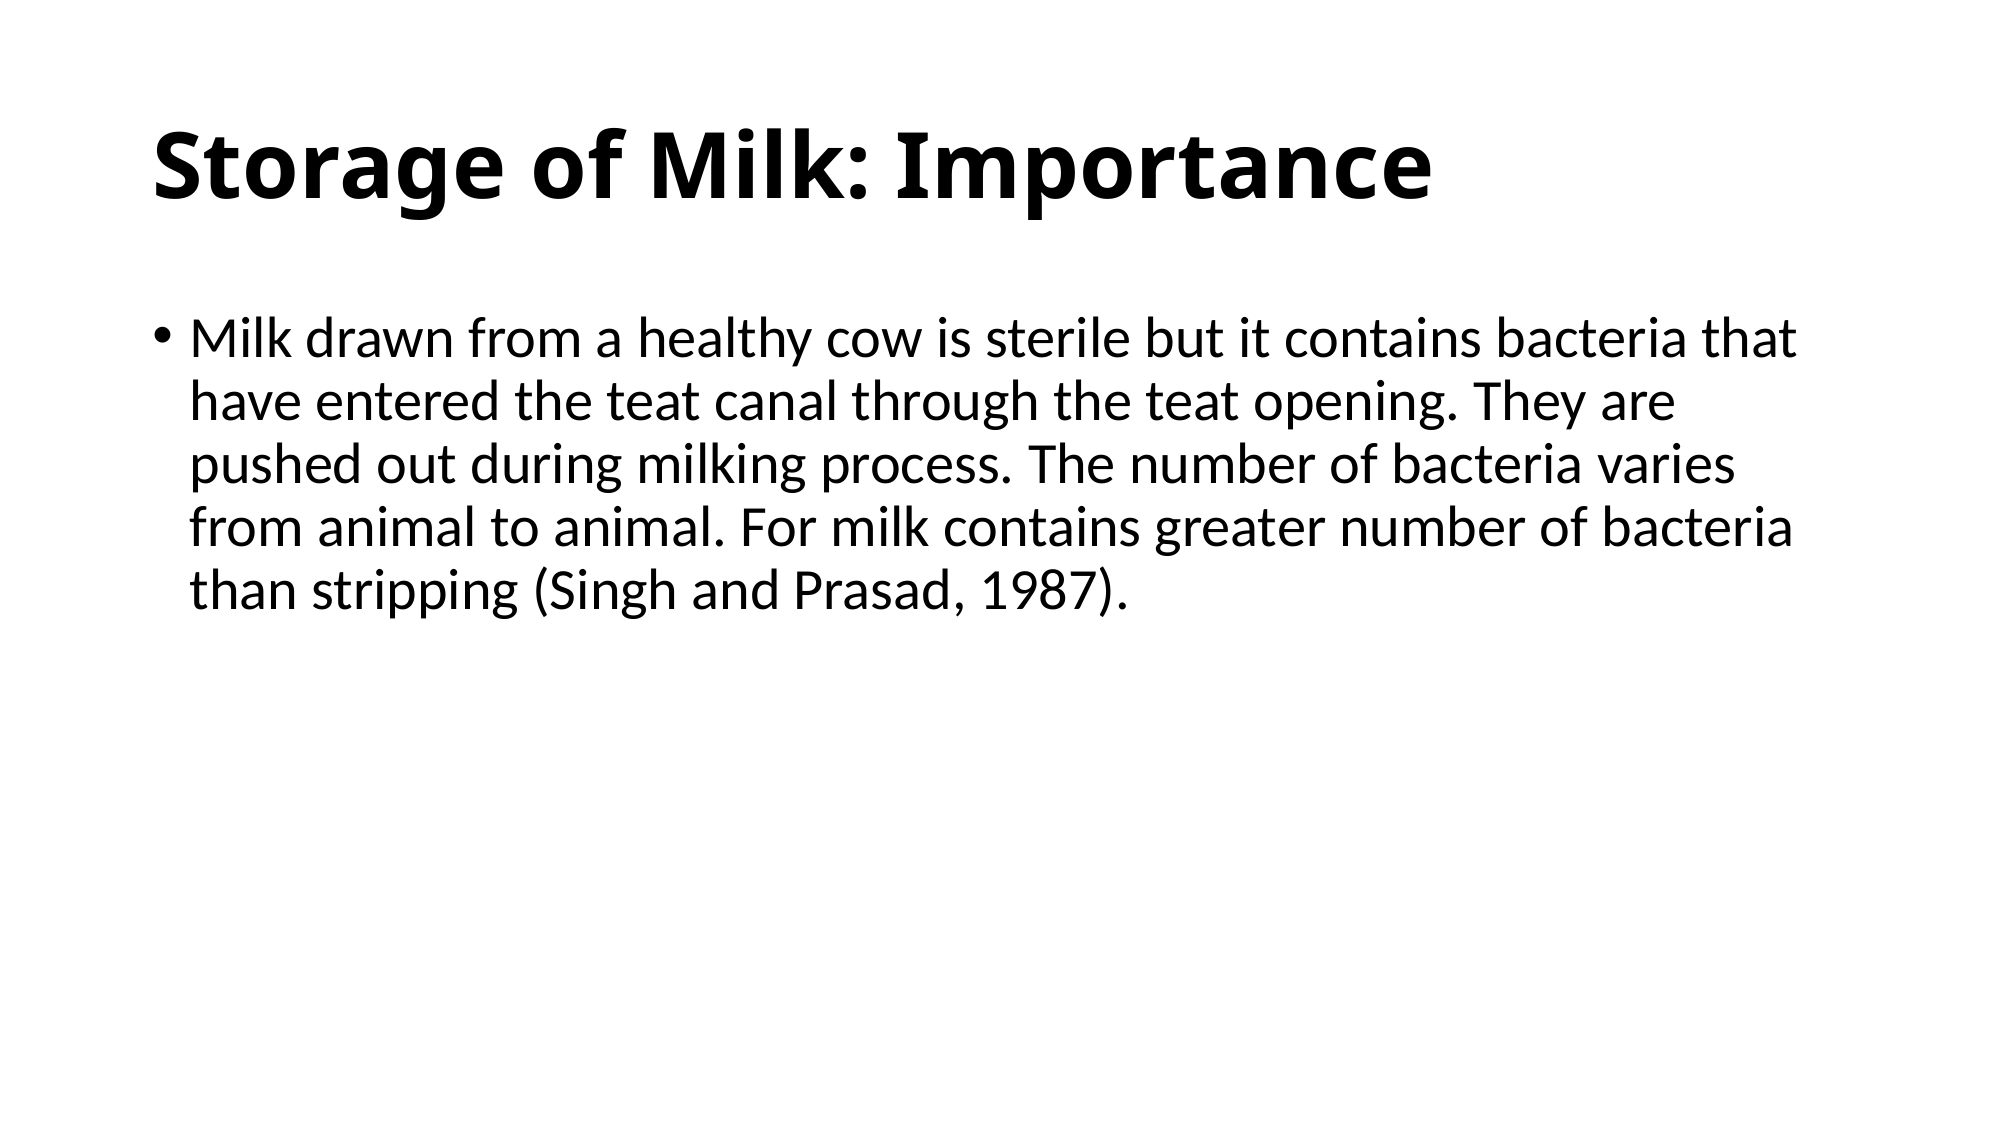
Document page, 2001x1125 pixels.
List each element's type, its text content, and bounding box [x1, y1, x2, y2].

list Milk drawn from a healthy cow is sterile but it contains bacteria that have entered the teat canal through the teat opening. They are pushed out during milking process. The number of bacteria varies from animal to animal. For milk contains greater number of bacteria than stripping (Singh and Prasad, 1987). [137, 299, 1863, 1014]
title Storage of Milk: Importance [137, 59, 1863, 278]
